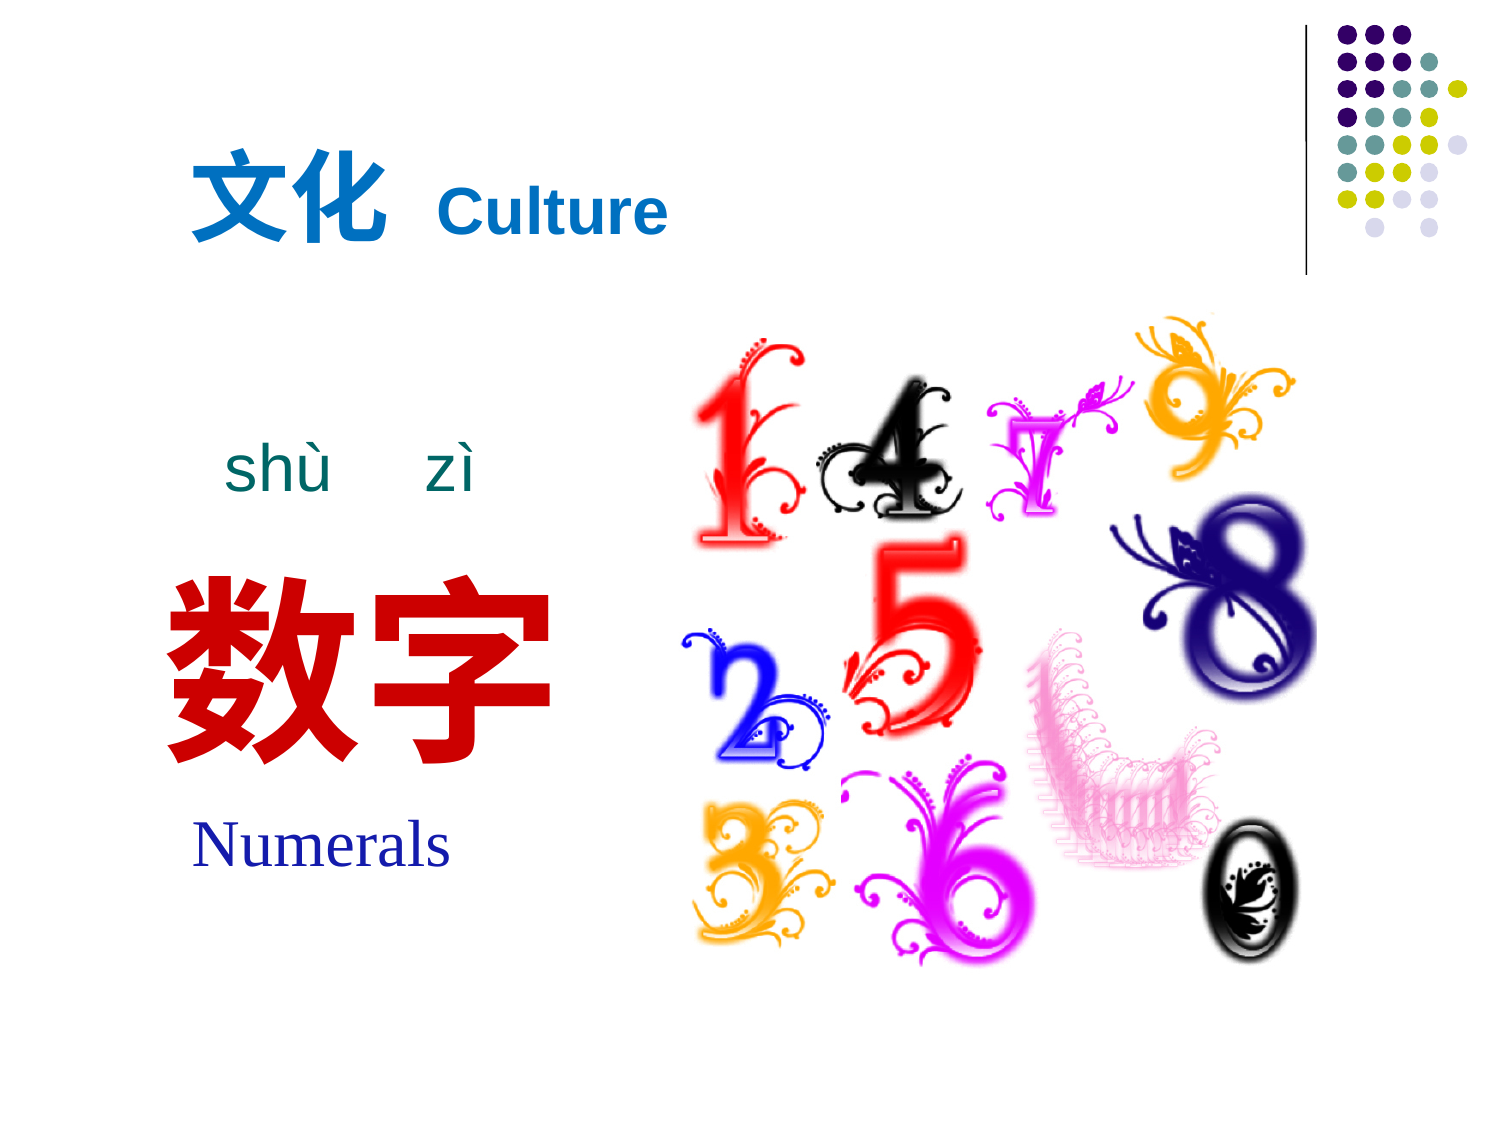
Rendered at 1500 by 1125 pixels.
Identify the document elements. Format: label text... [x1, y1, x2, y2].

list shù zì 数字 Numerals [147, 408, 638, 804]
title 文化 Culture [174, 75, 1500, 263]
picture [643, 302, 1317, 976]
